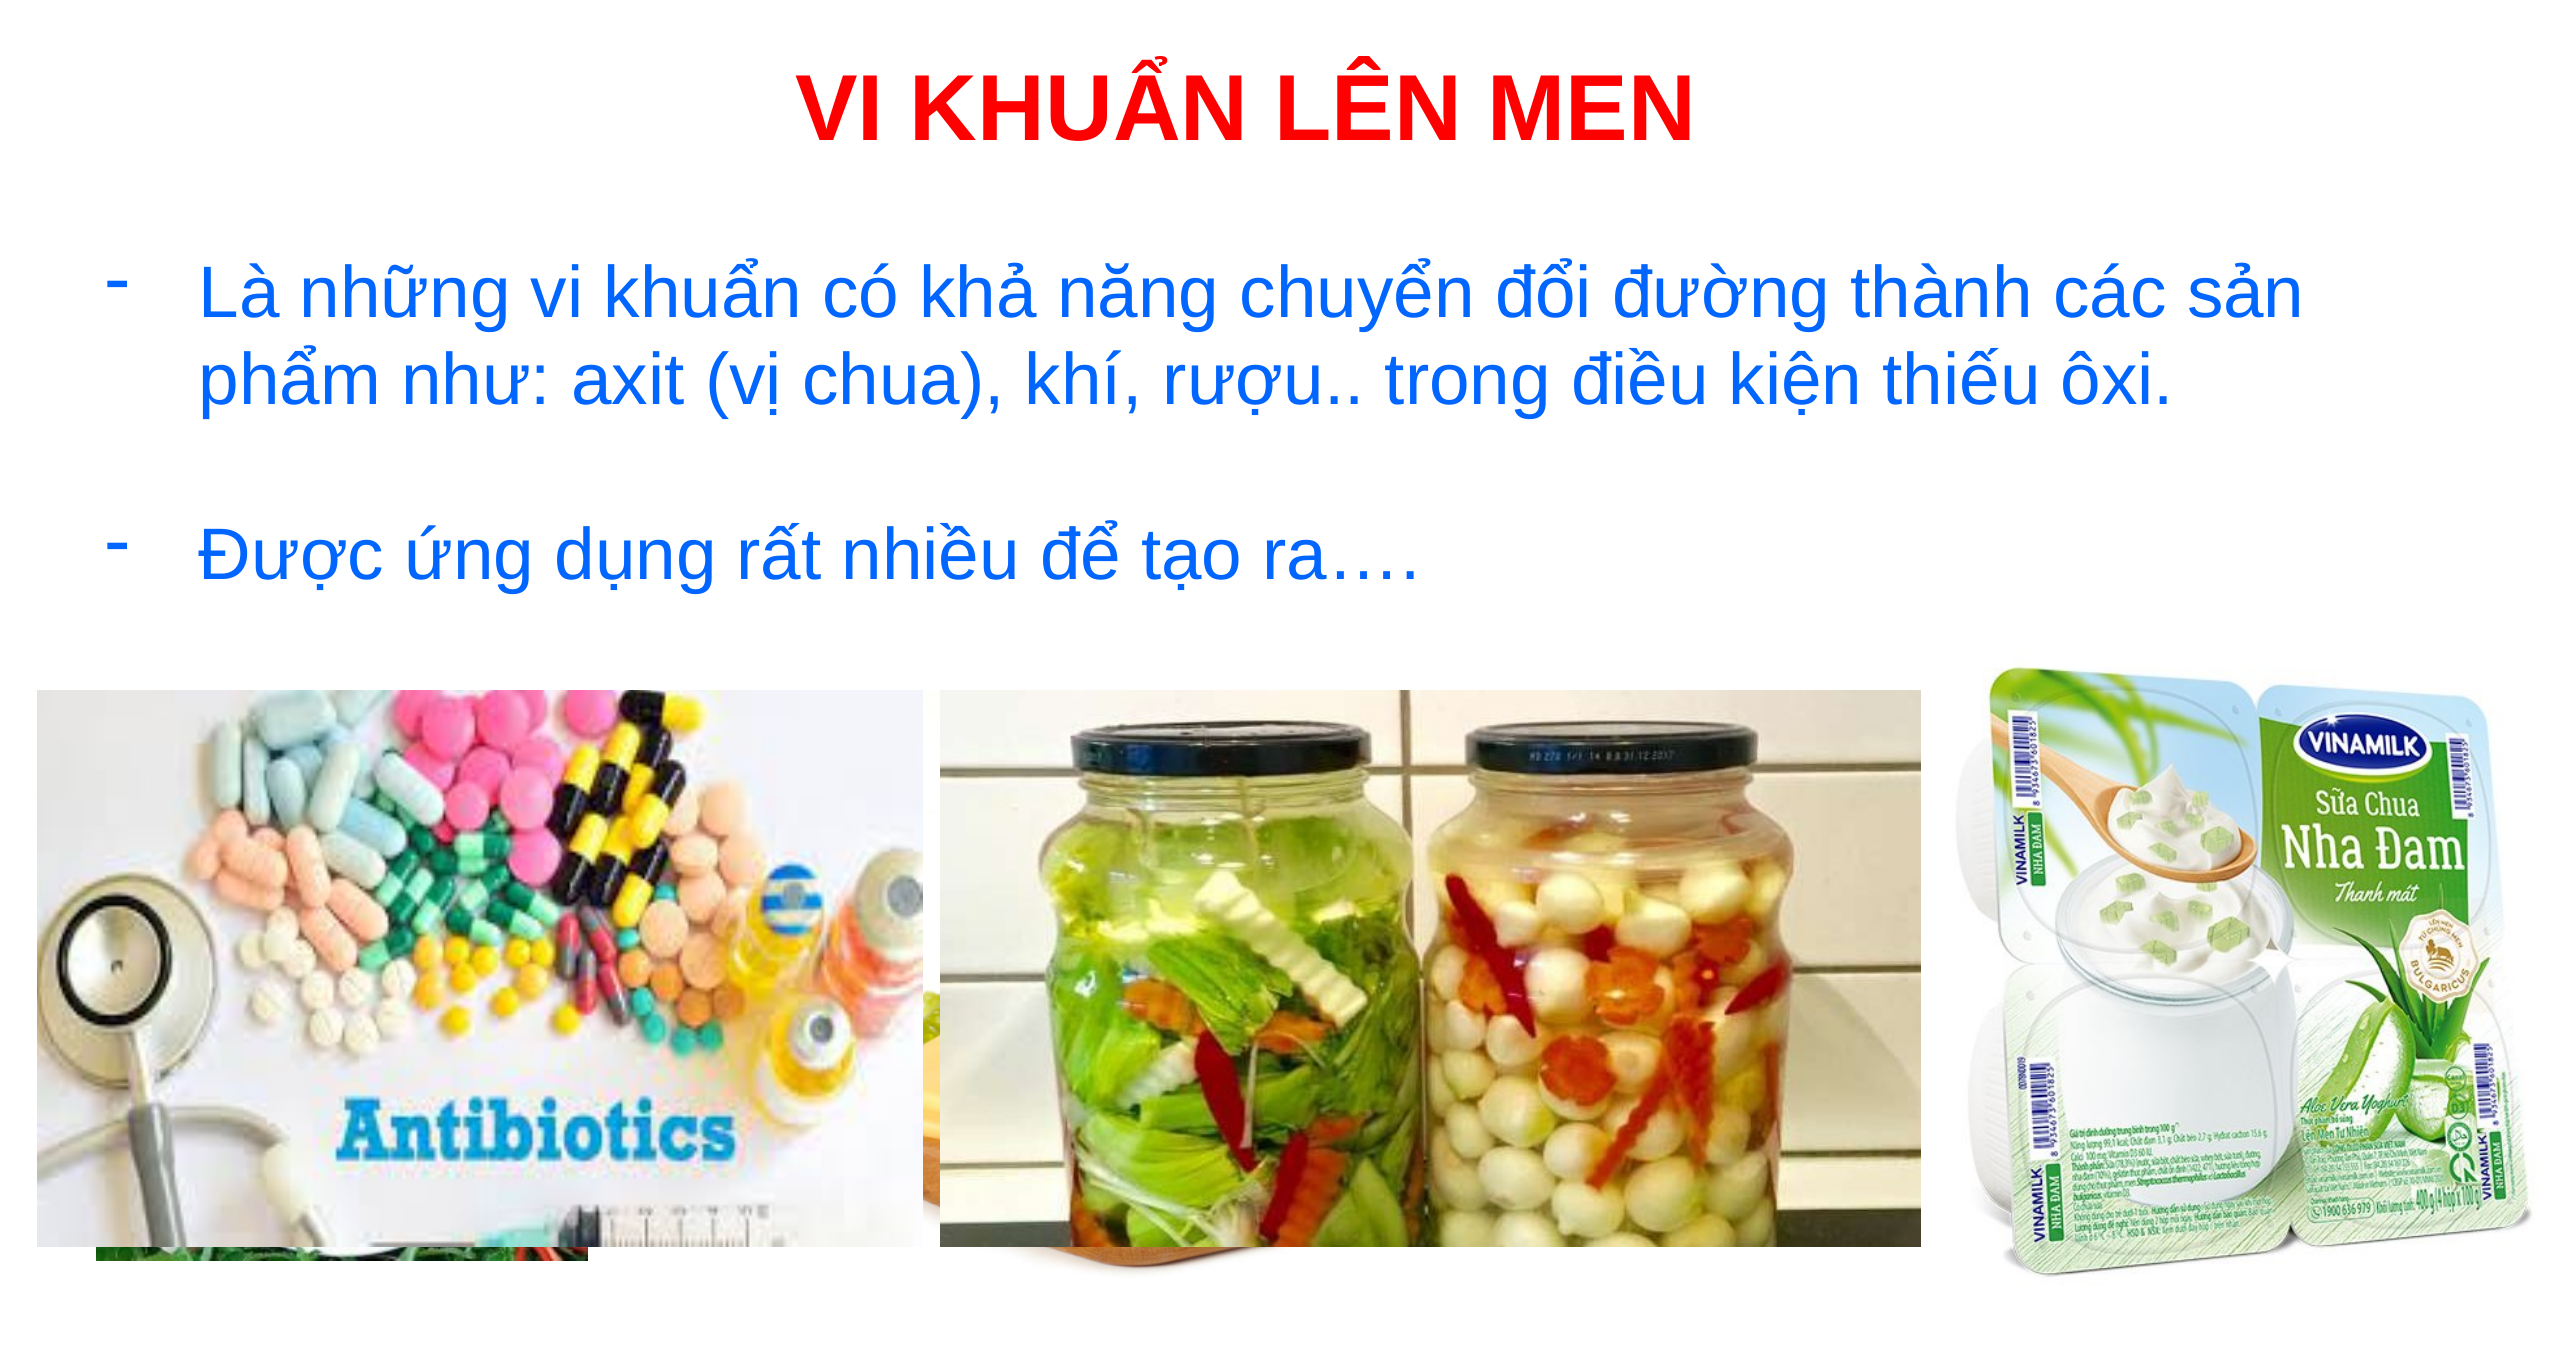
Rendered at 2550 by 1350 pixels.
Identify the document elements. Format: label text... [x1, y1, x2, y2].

picture [36, 648, 2550, 1290]
text_box Là những vi khuẩn có khả năng chuyển đổi đường thành các sản phẩm như: axit (vị chua), khí, rượu.. trong điều kiện thiếu ôxi. Được ứng dụng rất nhiều để tạo ra…. [86, 234, 2519, 604]
text_box VI KHUẨN LÊN MEN [33, 37, 2485, 169]
